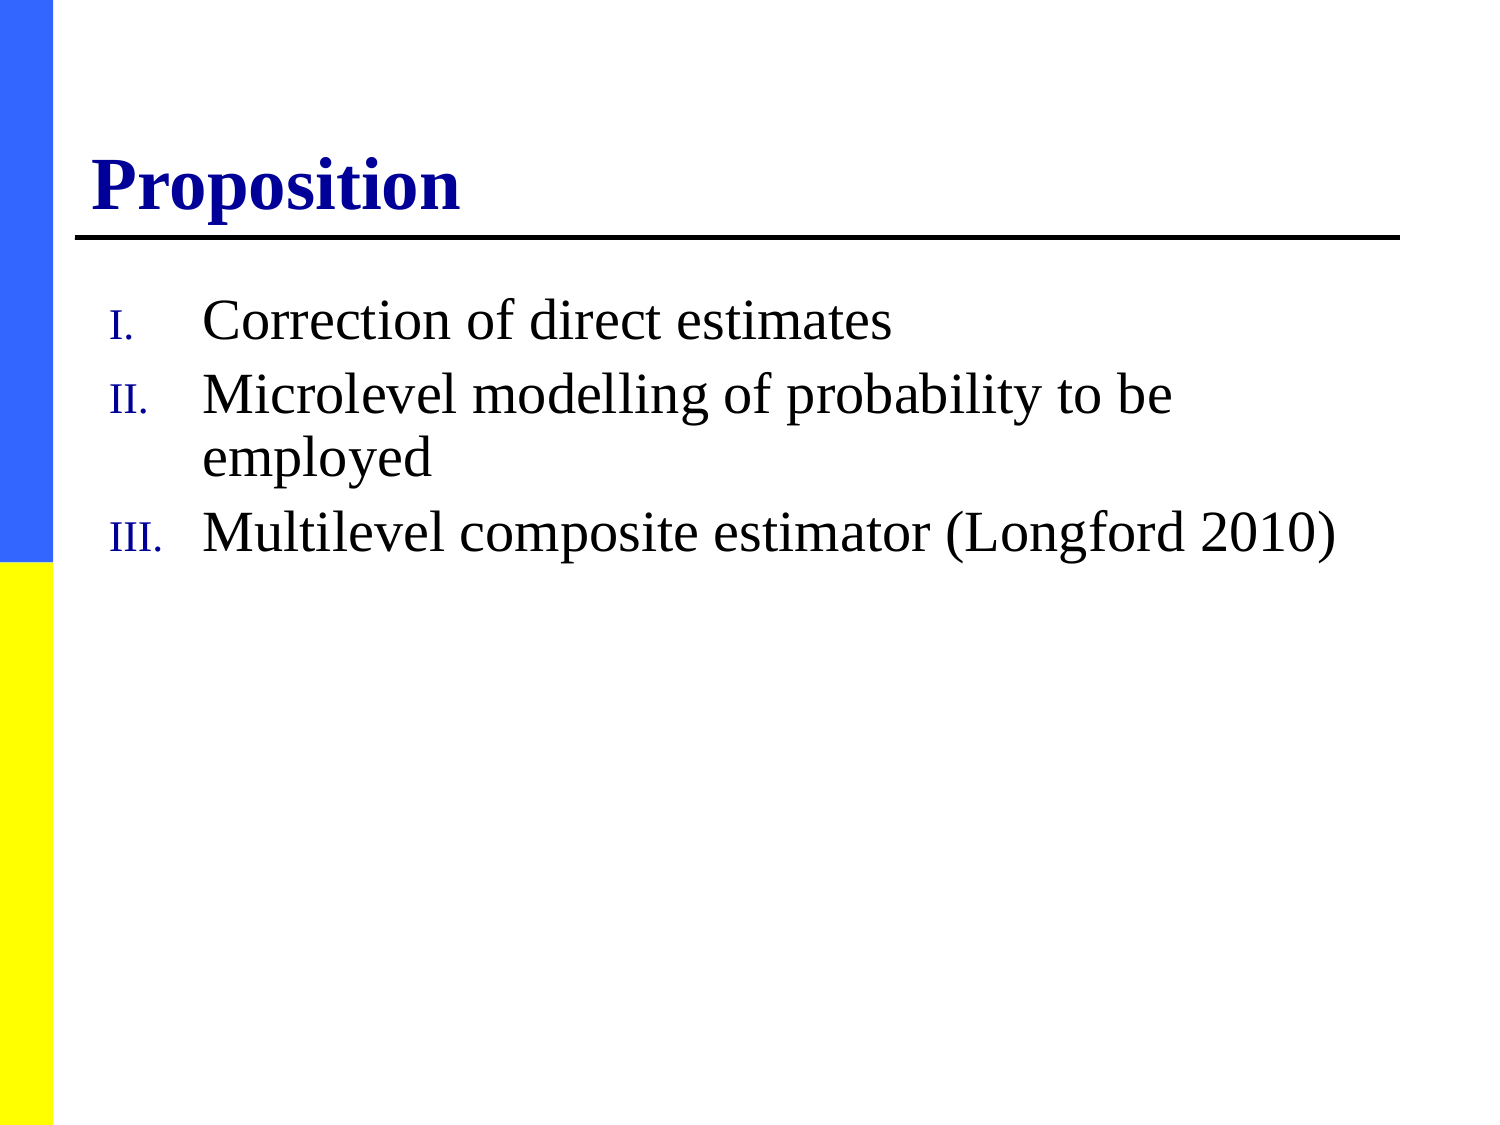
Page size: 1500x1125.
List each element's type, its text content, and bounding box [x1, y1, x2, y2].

list Correction of direct estimates Microlevel modelling of probability to be employed Multilevel composite estimator (Longford 2010) [93, 281, 1394, 935]
title Proposition [76, 30, 1389, 232]
